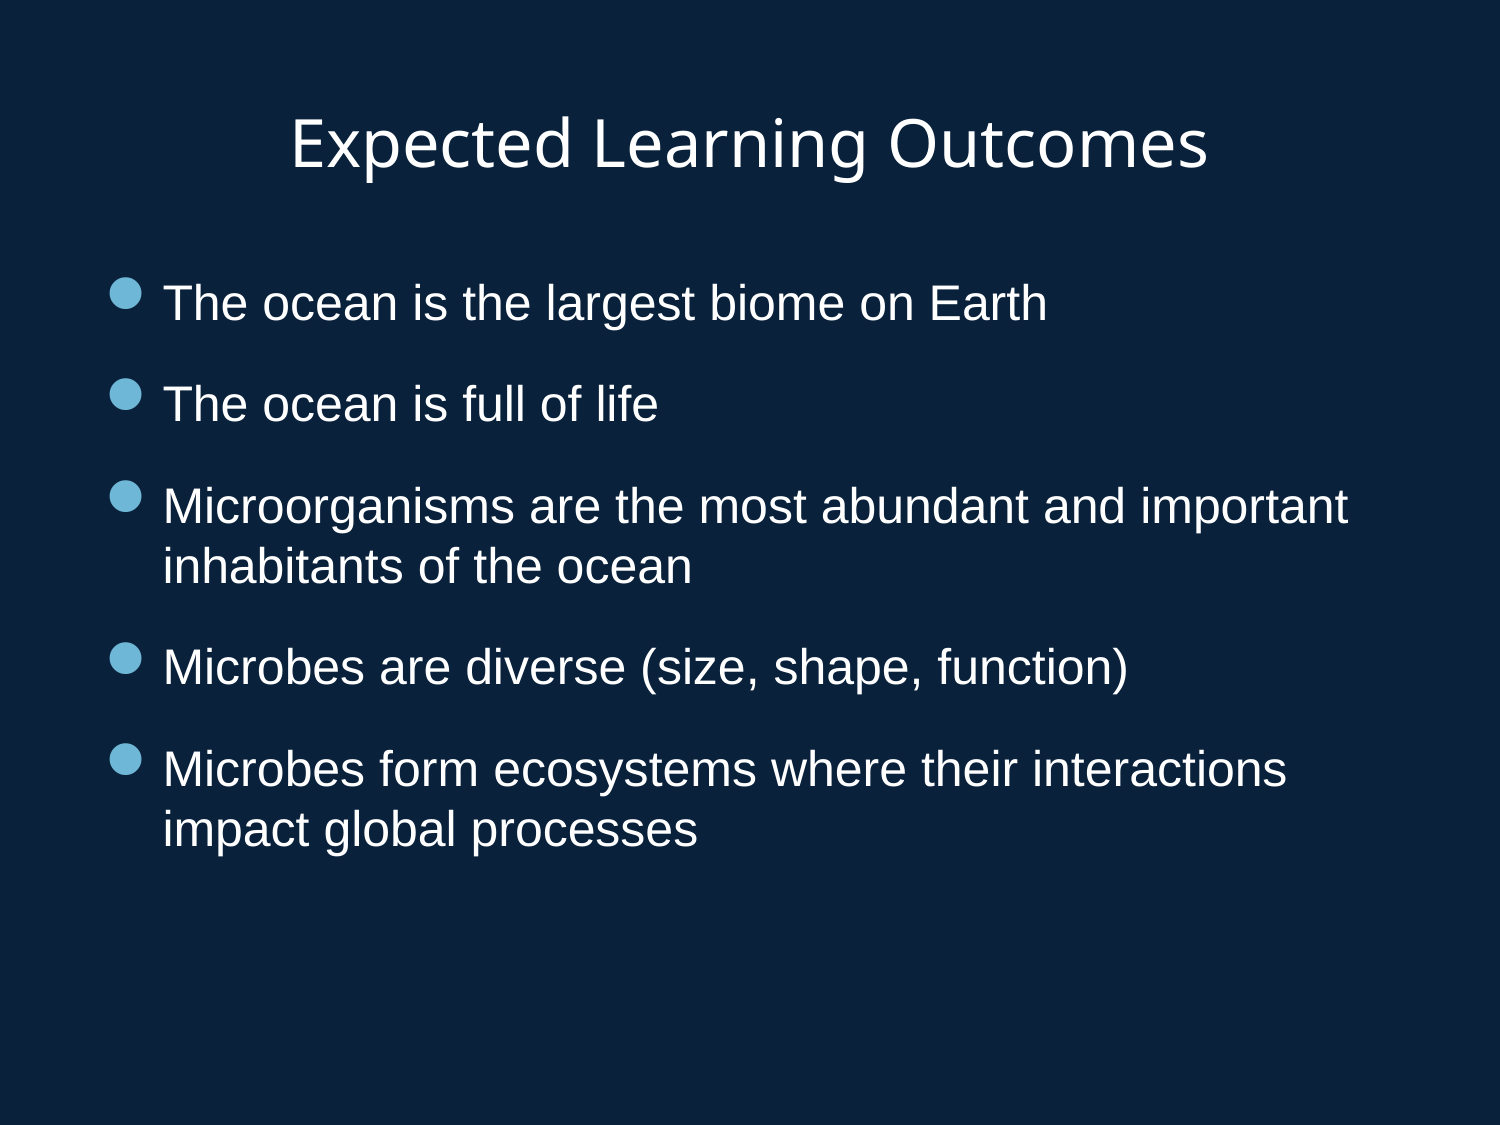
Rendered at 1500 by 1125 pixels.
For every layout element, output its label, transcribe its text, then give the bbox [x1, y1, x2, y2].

list The ocean is the largest biome on Earth The ocean is full of life Microorganisms are the most abundant and important inhabitants of the ocean Microbes are diverse (size, shape, function) Microbes form ecosystems where their interactions impact global processes [90, 262, 1410, 975]
title Expected Learning Outcomes [90, 93, 1410, 208]
